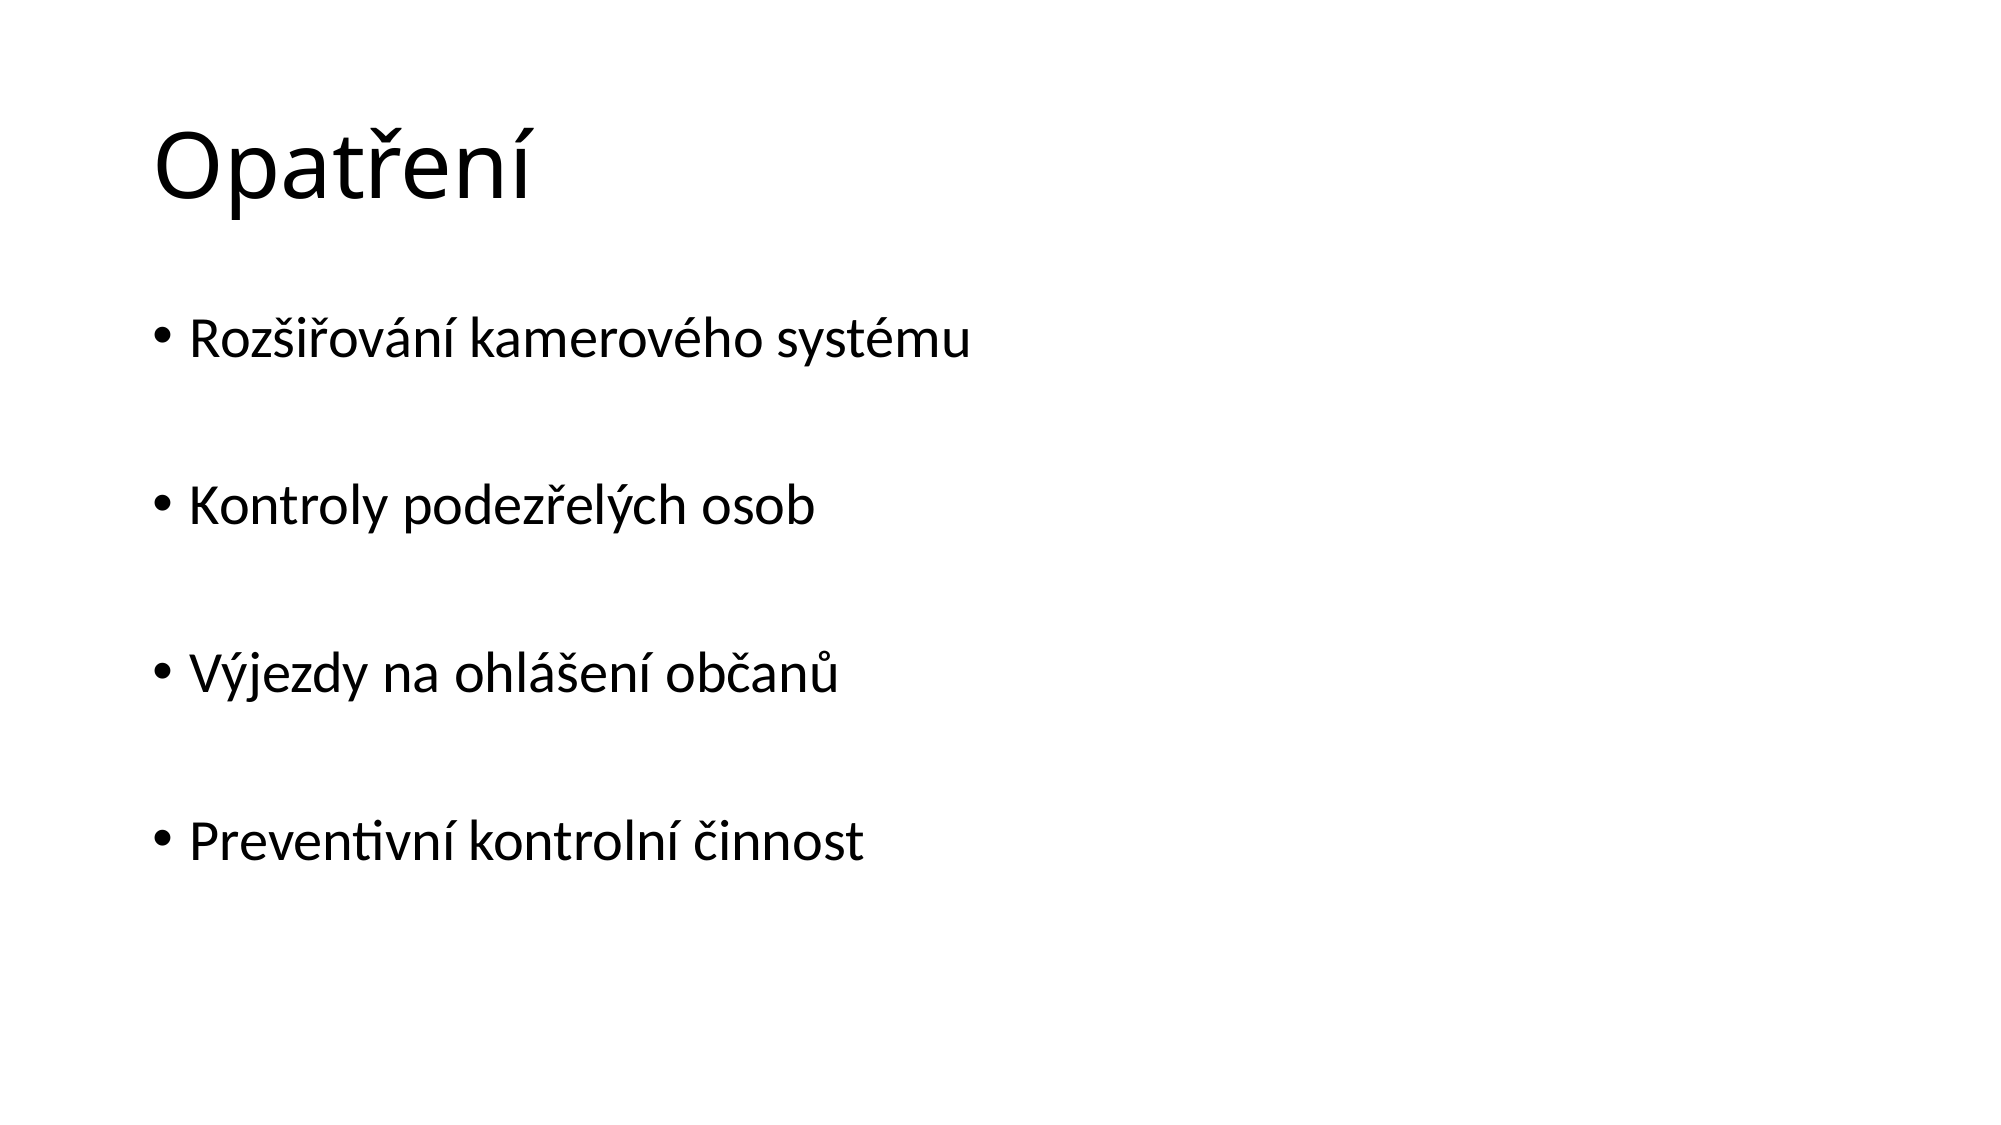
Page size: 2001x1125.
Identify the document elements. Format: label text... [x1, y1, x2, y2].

title Opatření [137, 59, 1863, 278]
list Rozšiřování kamerového systému Kontroly podezřelých osob Výjezdy na ohlášení občanů Preventivní kontrolní činnost [137, 299, 1863, 1014]
